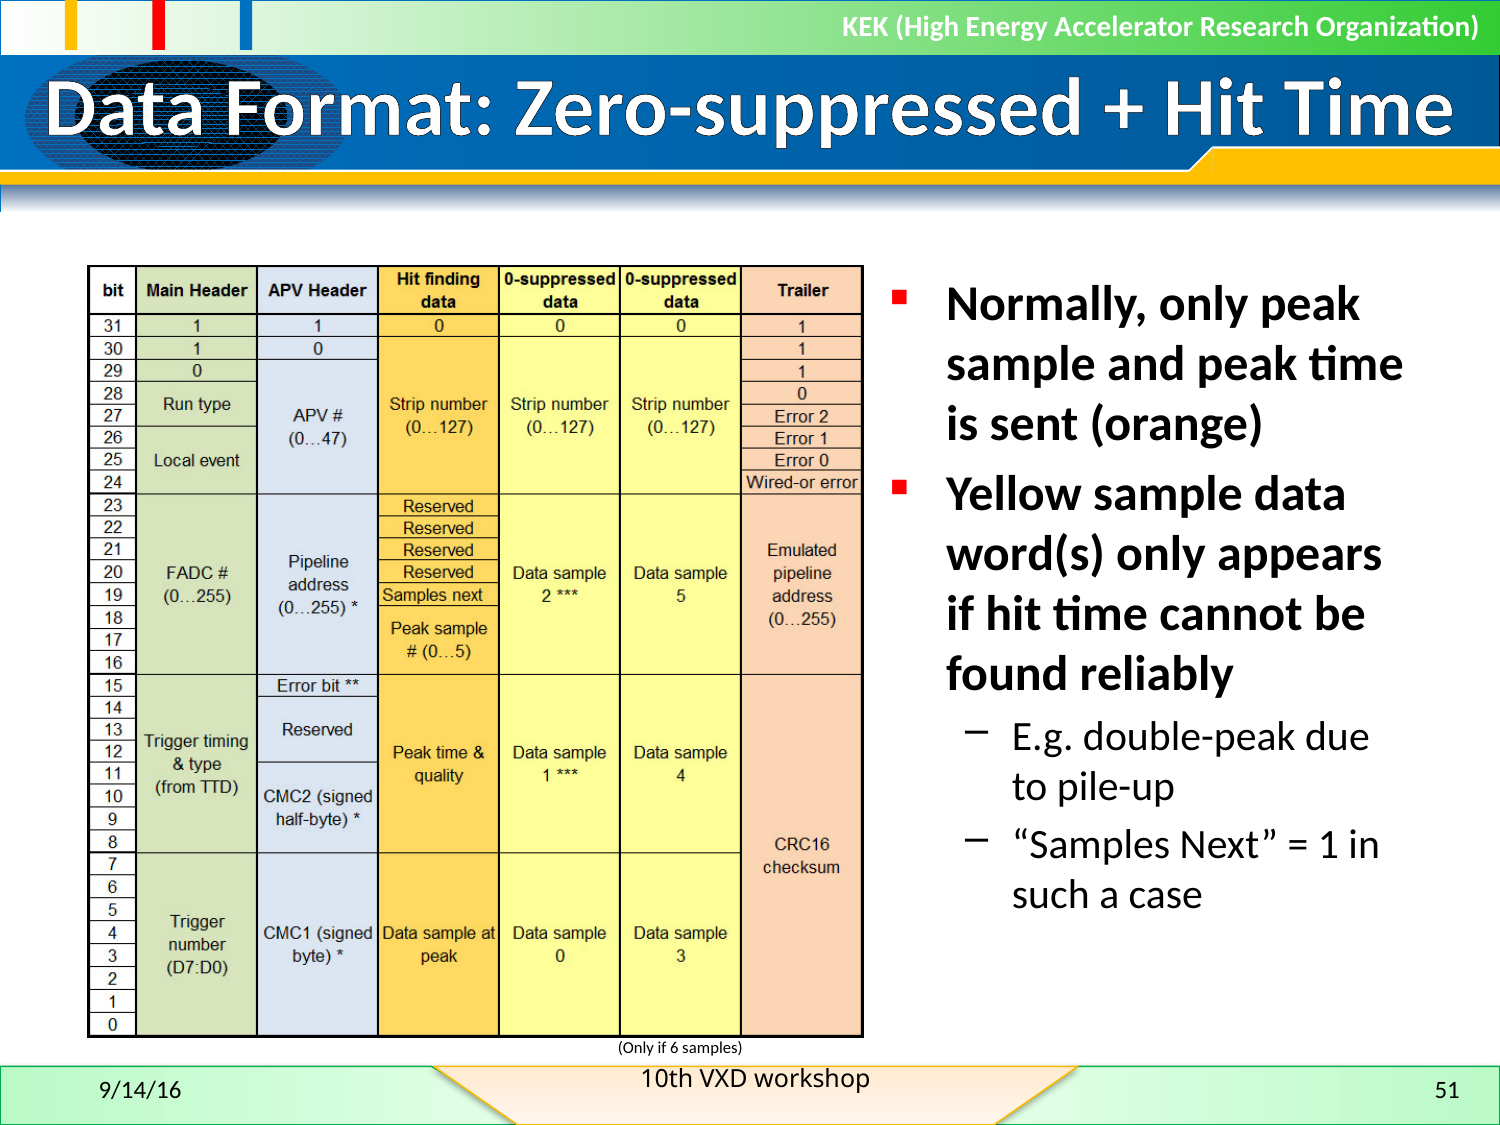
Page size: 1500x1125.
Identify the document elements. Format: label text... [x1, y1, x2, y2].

text_box (Only if 6 samples) [603, 1046, 758, 1065]
picture [87, 265, 864, 1038]
footer 10th VXD workshop [445, 1054, 1067, 1114]
list Normally, only peak sample and peak time is sent (orange) Yellow sample data word(s) only appears if hit time cannot be found reliably E.g. double-peak due to pile-up “Samples Next” = 1 in such a case [874, 262, 1426, 1043]
slide_number 51 [1124, 1066, 1476, 1111]
title Data Format: Zero-suppressed + Hit Time [0, 54, 1500, 150]
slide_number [83, 1066, 434, 1111]
